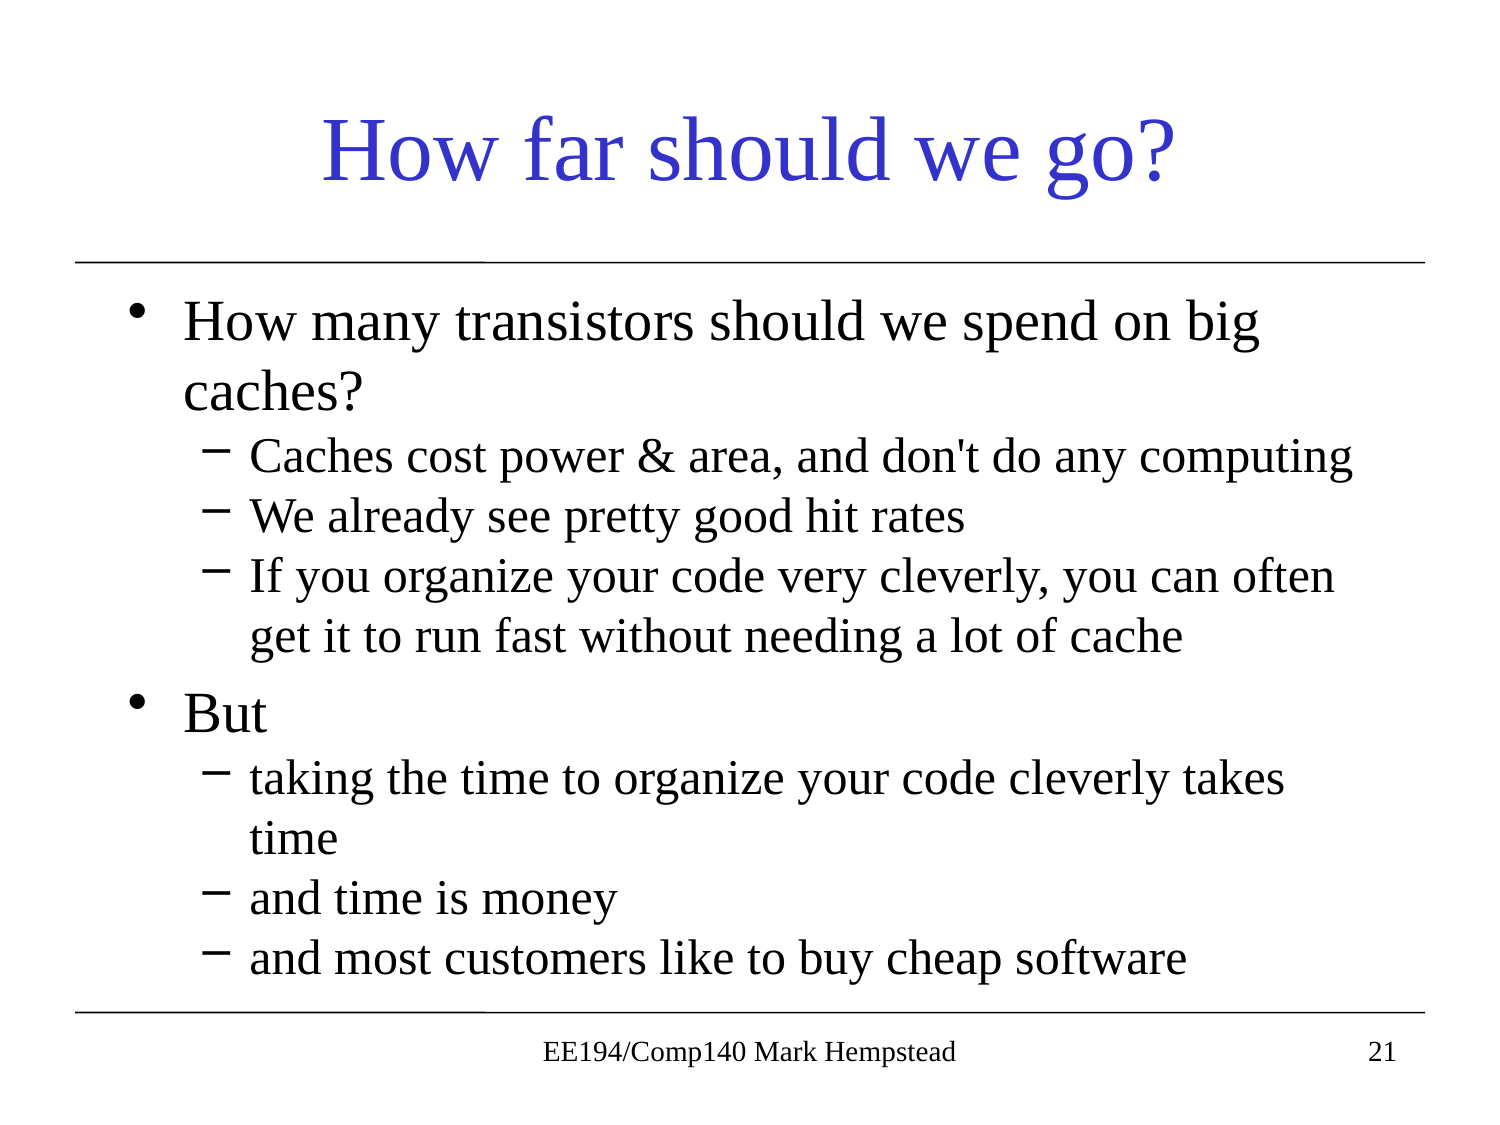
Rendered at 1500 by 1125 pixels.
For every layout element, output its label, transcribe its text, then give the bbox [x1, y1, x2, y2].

list How many transistors should we spend on big caches? Caches cost power & area, and don't do any computing We already see pretty good hit rates If you organize your code very cleverly, you can often get it to run fast without needing a lot of cache But taking the time to organize your code cleverly takes time and time is money and most customers like to buy cheap software [112, 275, 1388, 1000]
title How far should we go? [112, 50, 1388, 238]
footer EE194/Comp140 Mark Hempstead [512, 1024, 988, 1101]
